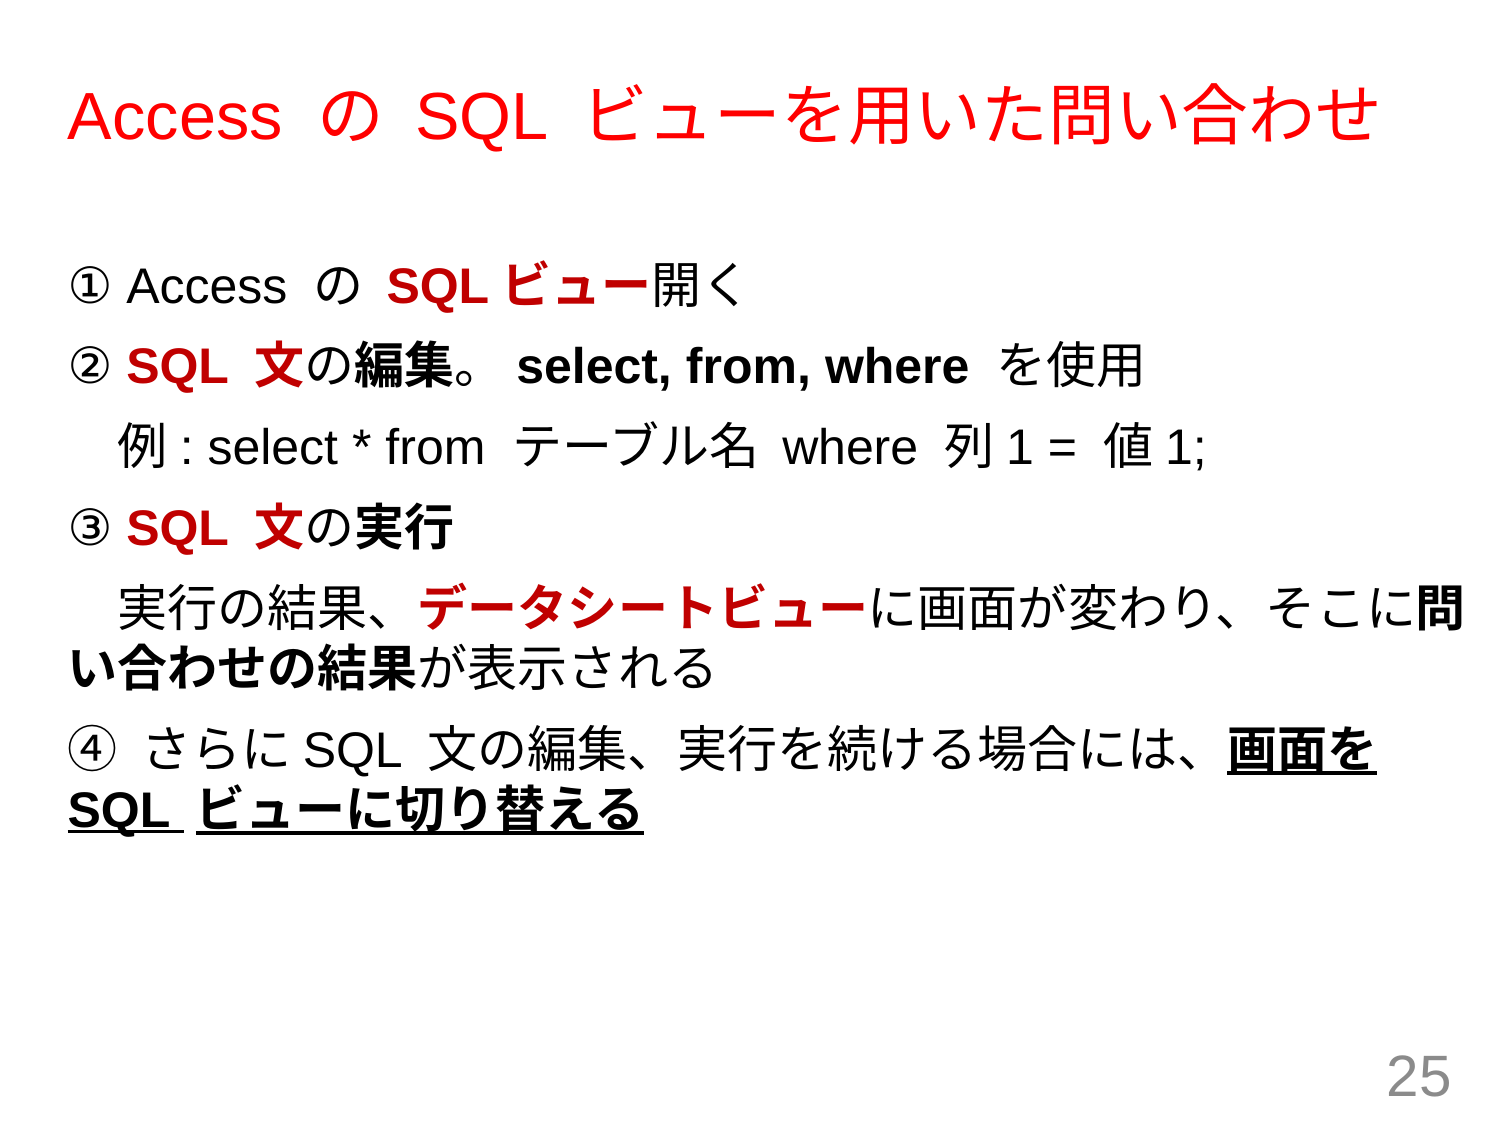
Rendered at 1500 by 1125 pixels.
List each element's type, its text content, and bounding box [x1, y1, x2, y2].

title Access の SQL ビューを用いた問い合わせ [52, 28, 1441, 207]
list ① Access の SQLビュー開く ② SQL 文の編集。select, from, where を使用 例: select * from テーブル名 where 列1 = 値1; ③ SQL 文の実行 実行の結果、データシートビューに画面が変わり、そこに問い合わせの結果が表示される ④ さらにSQL 文の編集、実行を続ける場合には、画面を SQL ビューに切り替える [52, 245, 1485, 1014]
slide_number 25 [1129, 1042, 1467, 1103]
